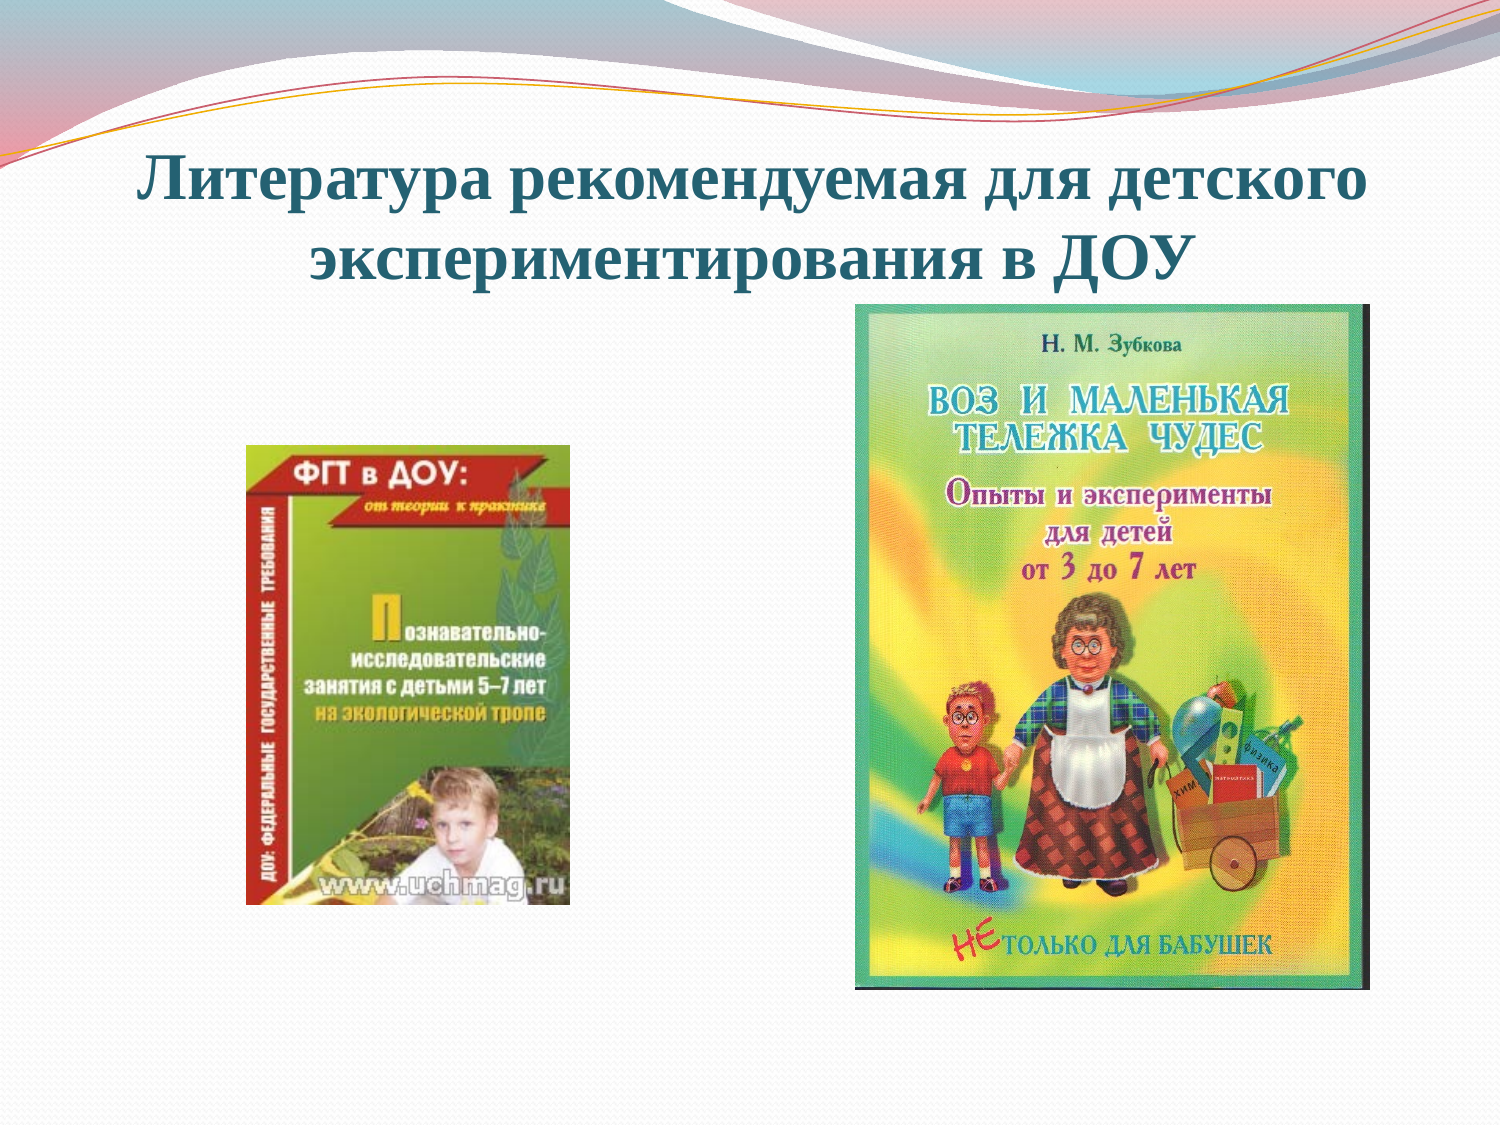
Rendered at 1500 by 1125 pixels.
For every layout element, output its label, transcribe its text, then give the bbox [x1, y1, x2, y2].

picture [855, 304, 1370, 990]
title Литература рекомендуемая для детского экспериментирования в ДОУ [82, 105, 1425, 293]
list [245, 445, 570, 905]
